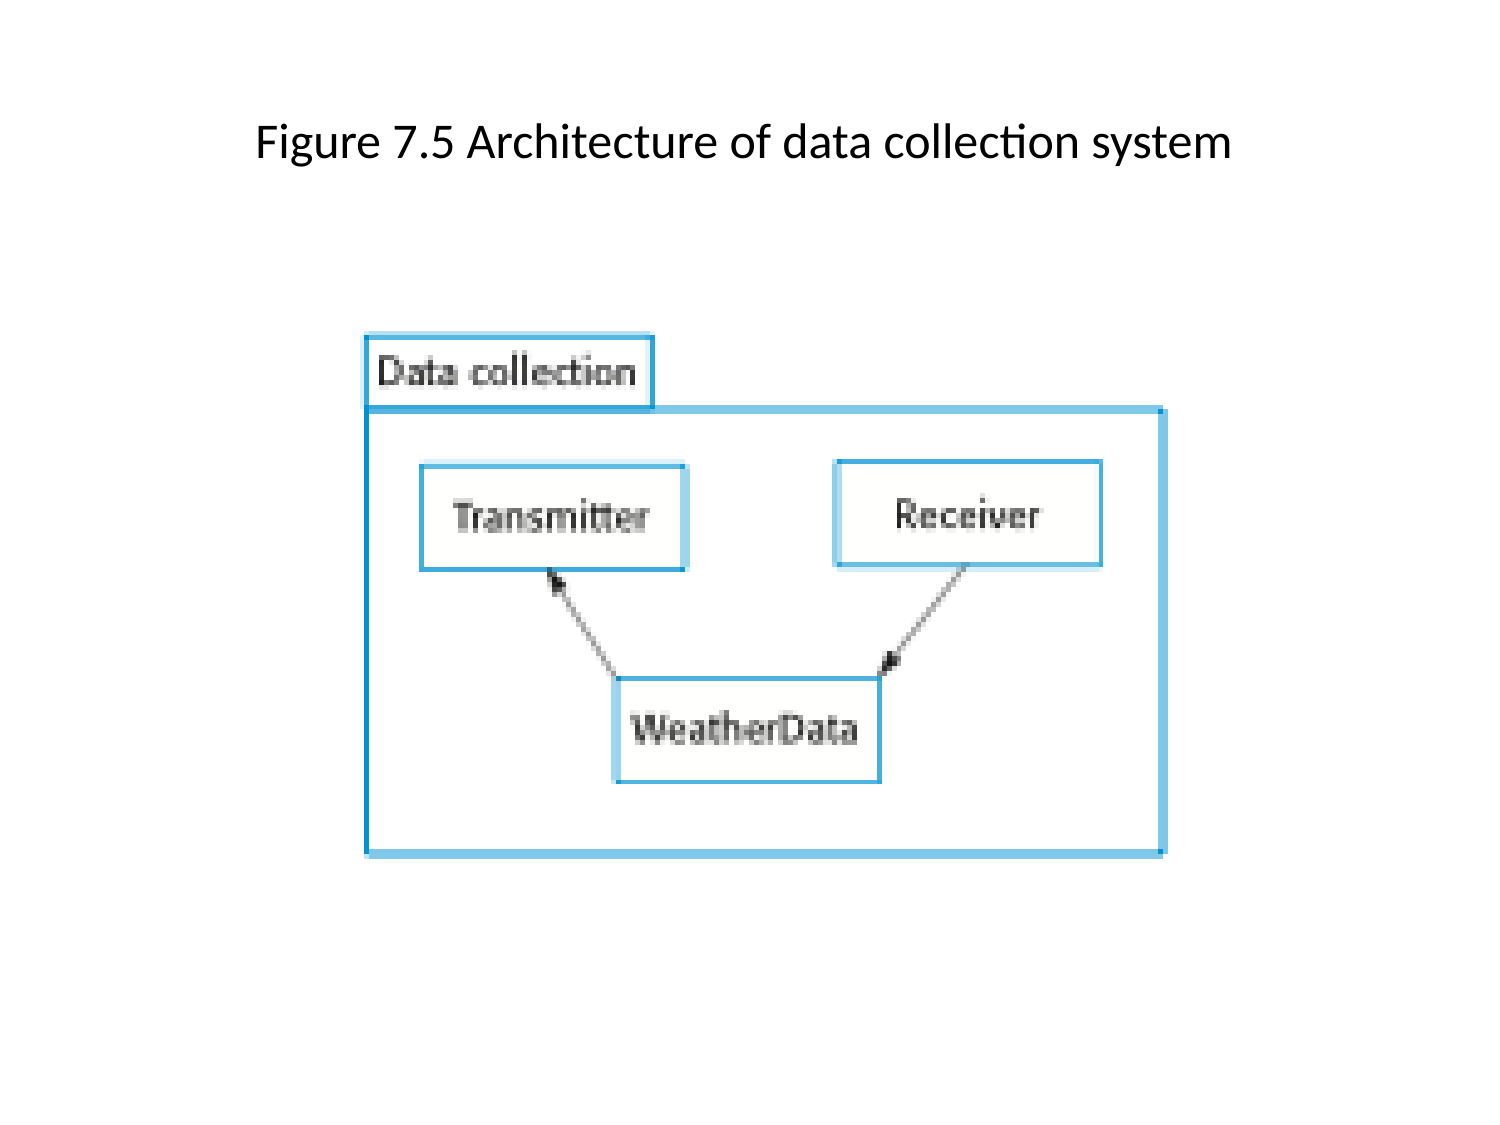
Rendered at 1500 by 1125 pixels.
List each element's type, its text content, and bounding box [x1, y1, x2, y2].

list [284, 331, 1243, 859]
title Figure 7.5 Architecture of data collection system [75, 45, 1425, 233]
